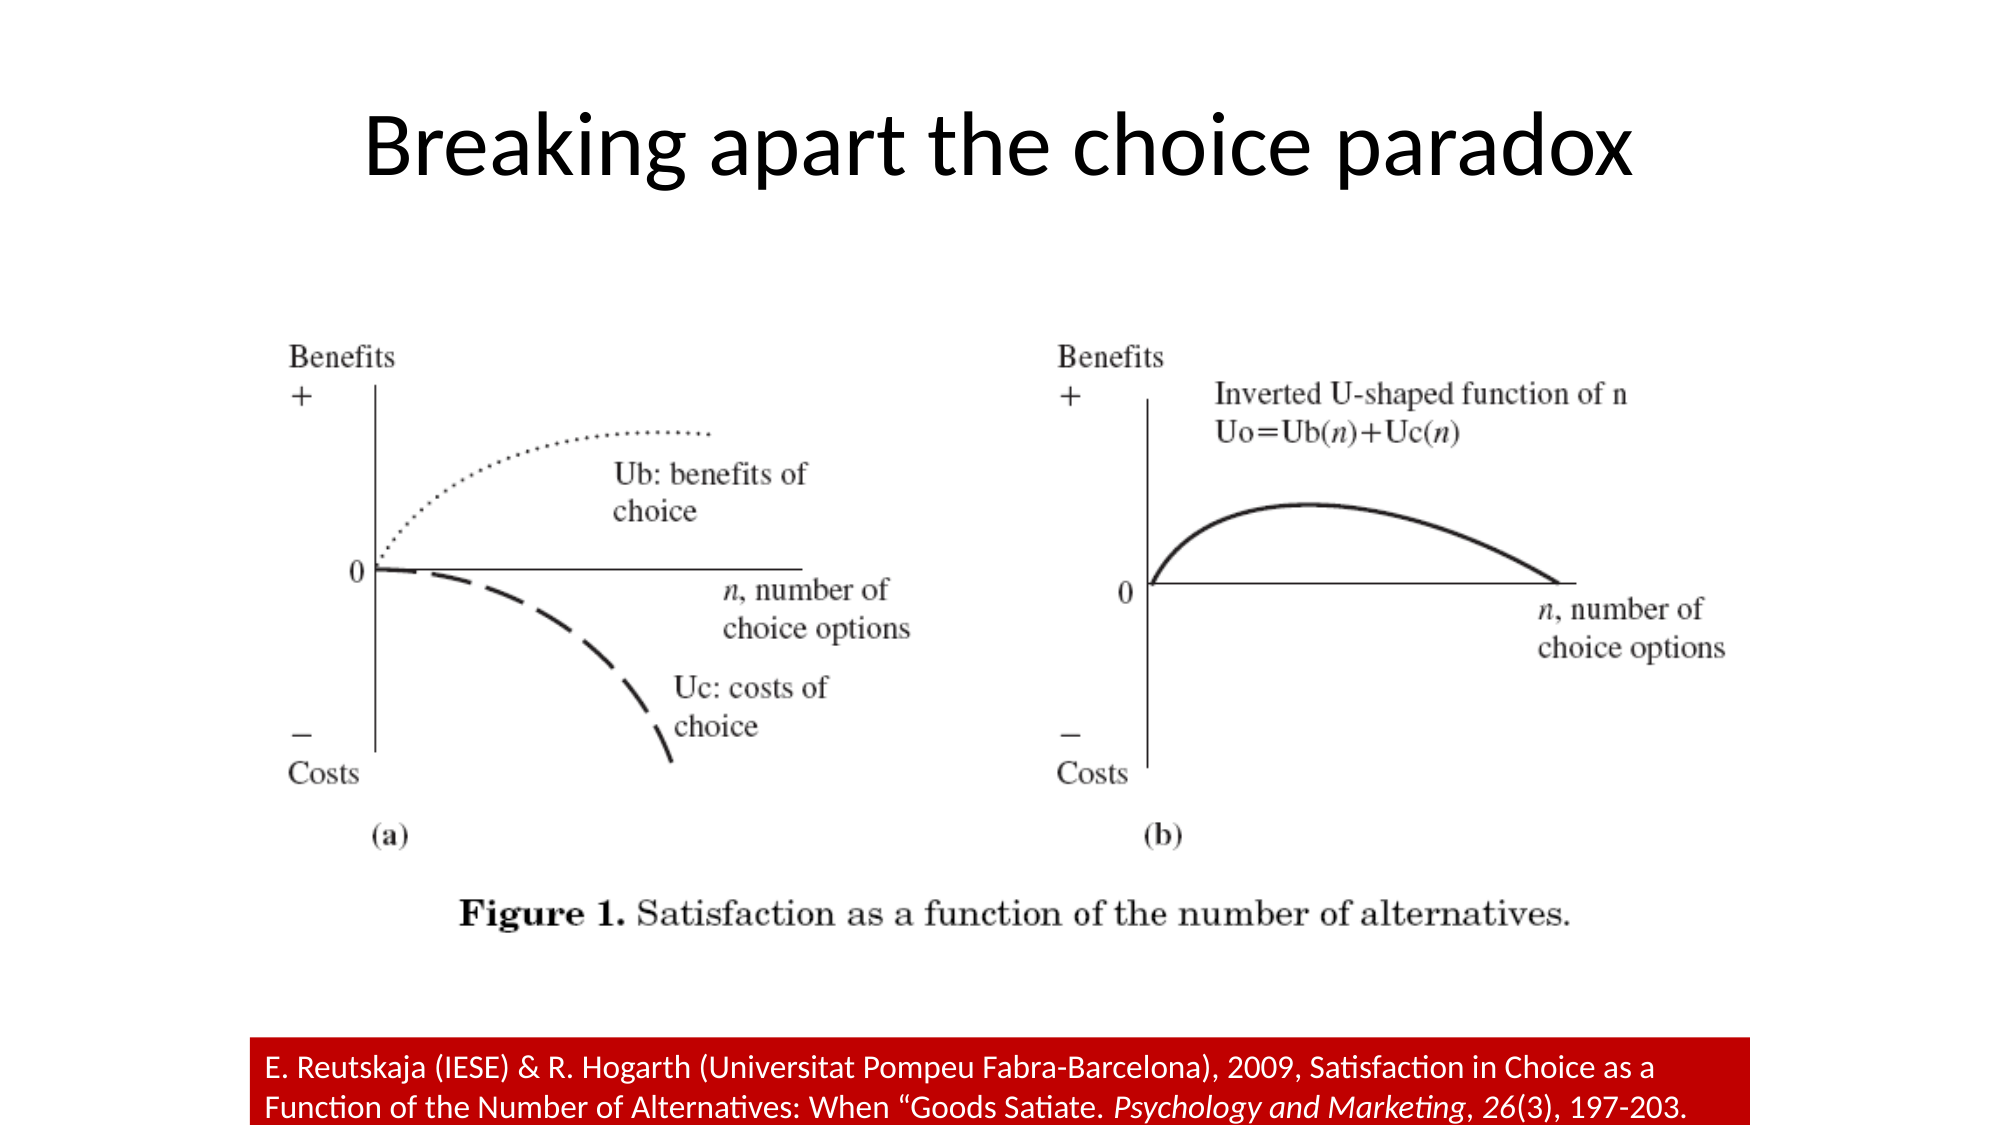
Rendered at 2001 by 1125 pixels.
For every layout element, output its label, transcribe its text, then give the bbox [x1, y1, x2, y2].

title Breaking apart the choice paradox [99, 45, 1900, 233]
text_box E. Reutskaja (IESE) & R. Hogarth (Universitat Pompeu Fabra-Barcelona), 2009, Satisfaction in Choice as a Function of the Number of Alternatives: When “Goods Satiate. Psychology and Marketing, 26(3), 197-203. [249, 1037, 1750, 1125]
picture [249, 324, 1751, 982]
